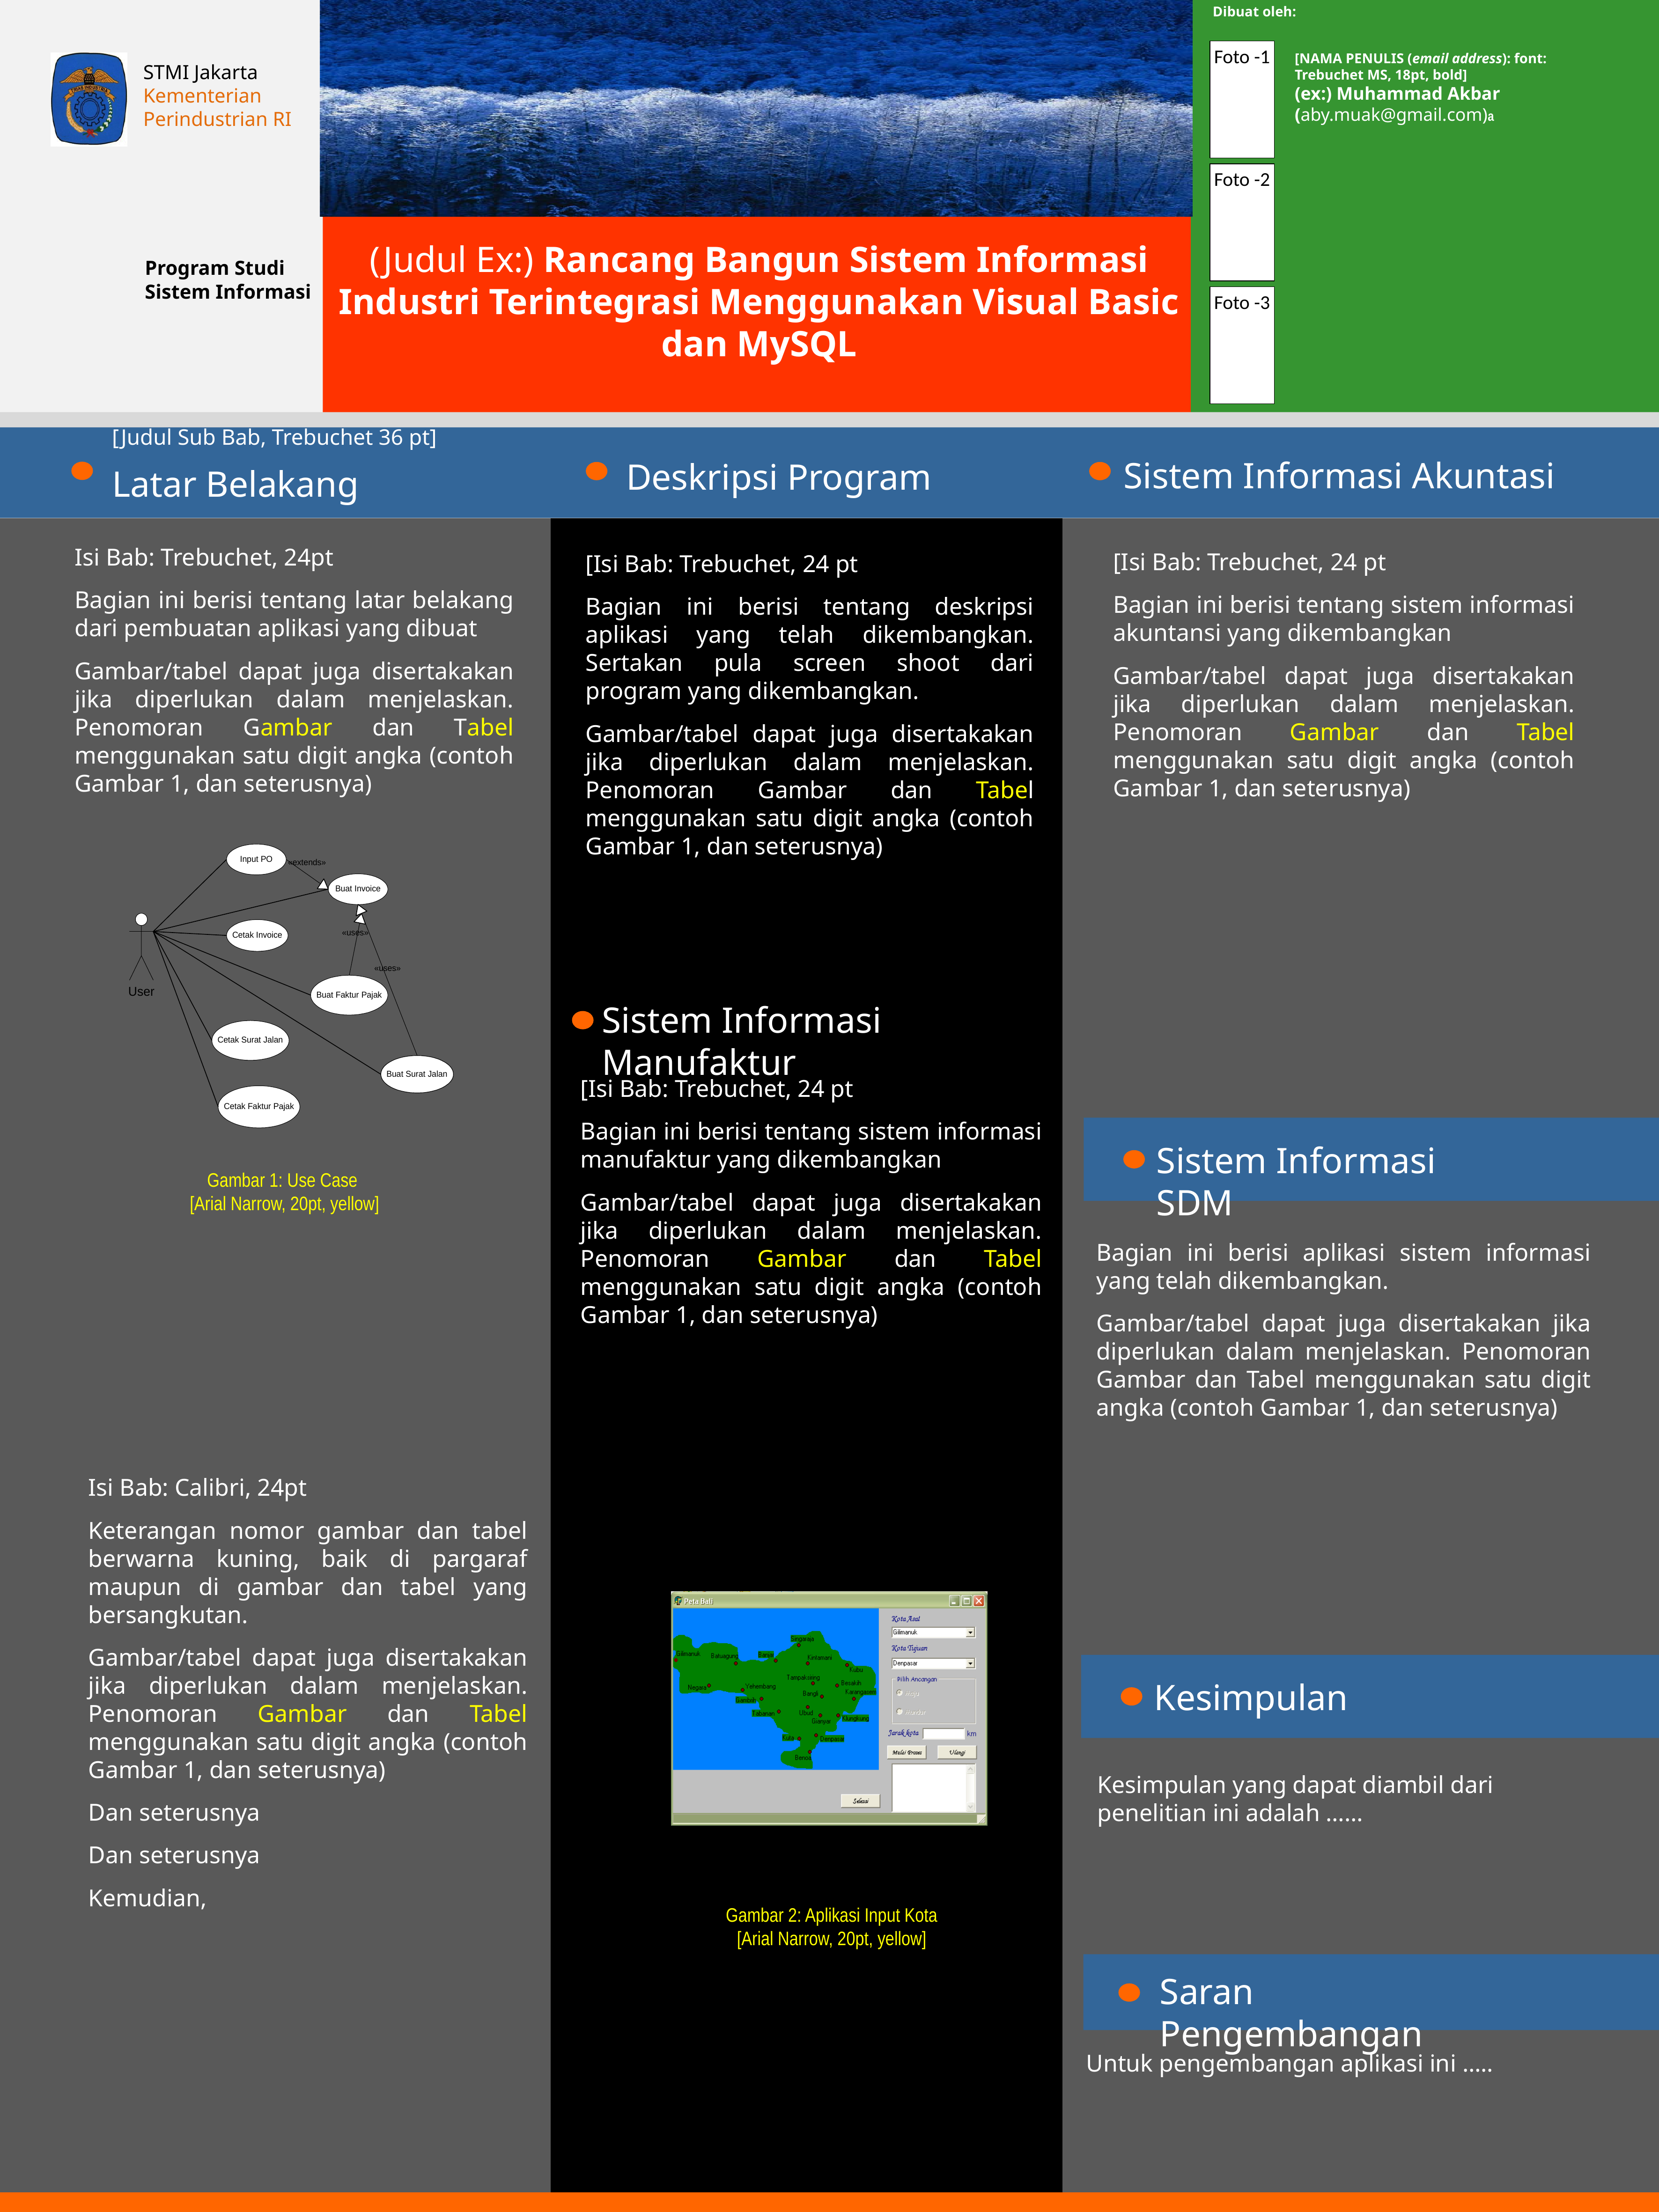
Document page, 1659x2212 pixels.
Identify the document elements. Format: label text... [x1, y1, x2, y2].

text_box [0, 2192, 1659, 2212]
text_box [1081, 1654, 1659, 1738]
text_box Dibuat oleh: [1209, 0, 1538, 35]
text_box [572, 1011, 593, 1029]
text_box STMI Jakarta Kementerian Perindustrian RI [136, 56, 318, 134]
text_box [1119, 1984, 1140, 2001]
picture [127, 842, 455, 1130]
text_box [1123, 1150, 1145, 1168]
text_box [Isi Bab: Trebuchet, 24 pt Bagian ini berisi tentang sistem informasi manufaktur yang dikembangkan Gambar/tabel dapat juga disertakakan jika diperlukan dalam menjelaskan. Penomoran Gambar dan Tabel menggunakan satu digit angka (contoh Gambar 1, dan seterusnya) [577, 1071, 1045, 1400]
text_box Program Studi Sistem Informasi [138, 252, 325, 306]
picture [51, 52, 127, 147]
text_box [Isi Bab: Trebuchet, 24 pt Bagian ini berisi tentang deskripsi aplikasi yang telah dikembangkan. Sertakan pula screen shoot dari program yang dikembangkan. Gambar/tabel dapat juga disertakakan jika diperlukan dalam menjelaskan. Penomoran Gambar dan Tabel menggunakan satu digit angka (contoh Gambar 1, dan seterusnya) [582, 546, 1037, 955]
text_box Deskripsi Program [623, 452, 988, 498]
picture [320, 0, 1193, 217]
text_box [0, 427, 109, 518]
text_box [72, 462, 93, 480]
text_box Gambar 1: Use Case [Arial Narrow, 20pt, yellow] [150, 1164, 419, 1226]
text_box Bagian ini berisi aplikasi sistem informasi yang telah dikembangkan. Gambar/tabel dapat juga disertakakan jika diperlukan dalam menjelaskan. Penomoran Gambar dan Tabel menggunakan satu digit angka (contoh Gambar 1, dan seterusnya) [1093, 1235, 1594, 1478]
text_box Foto -3 [1209, 287, 1275, 404]
picture [671, 1591, 988, 1826]
text_box [1089, 462, 1111, 480]
text_box [551, 518, 1062, 2192]
text_box [NAMA PENULIS (email address): font: Trebuchet MS, 18pt, bold] (ex:) Muhammad Akbar (aby.muak@gmail.com)a [1291, 46, 1620, 140]
text_box Foto -2 [1209, 164, 1275, 281]
text_box Kesimpulan yang dapat diambil dari penelitian ini adalah …… [1094, 1767, 1608, 1879]
text_box Sistem Informasi Akuntasi [1121, 450, 1587, 496]
text_box [1083, 1954, 1659, 2030]
text_box Isi Bab: Trebuchet, 24pt Bagian ini berisi tentang latar belakang dari pembuatan aplikasi yang dibuat Gambar/tabel dapat juga disertakakan jika diperlukan dalam menjelaskan. Penomoran Gambar dan Tabel menggunakan satu digit angka (contoh Gambar 1, dan seterusnya) [72, 539, 517, 885]
text_box [1084, 1117, 1659, 1201]
text_box [1121, 1687, 1142, 1705]
text_box Sistem Informasi Manufaktur [599, 994, 1062, 1040]
text_box Gambar 2: Aplikasi Input Kota [Arial Narrow, 20pt, yellow] [715, 1900, 948, 1977]
text_box [586, 462, 607, 480]
text_box [0, 518, 1659, 2192]
text_box [503, 427, 1659, 518]
text_box [0, 412, 1659, 427]
text_box (Judul Ex:) Rancang Bangun Sistem Informasi Industri Terintegrasi Menggunakan Visual Basic dan MySQL [326, 234, 1191, 412]
text_box Sistem Informasi SDM [1153, 1135, 1518, 1180]
text_box Saran Pengembangan [1157, 1966, 1521, 2015]
text_box [323, 222, 1191, 412]
text_box [Judul Sub Bab, Trebuchet 36 pt] Latar Belakang [109, 420, 503, 533]
text_box Isi Bab: Calibri, 24pt Keterangan nomor gambar dan tabel berwarna kuning, baik di pargaraf maupun di gambar dan tabel yang bersangkutan. Gambar/tabel dapat juga disertakakan jika diperlukan dalam menjelaskan. Penomoran Gambar dan Tabel menggunakan satu digit angka (contoh Gambar 1, dan seterusnya) Dan seterusnya Dan seterusnya Kemudian, [85, 1470, 531, 2108]
text_box [Isi Bab: Trebuchet, 24 pt Bagian ini berisi tentang sistem informasi akuntansi yang dikembangkan Gambar/tabel dapat juga disertakakan jika diperlukan dalam menjelaskan. Penomoran Gambar dan Tabel menggunakan satu digit angka (contoh Gambar 1, dan seterusnya) [1110, 544, 1578, 874]
text_box Untuk pengembangan aplikasi ini ….. [1083, 2045, 1597, 2157]
text_box Kesimpulan [1151, 1672, 1515, 1717]
text_box [0, 0, 323, 412]
text_box [1191, 0, 1659, 412]
text_box Foto -1 [1209, 41, 1275, 158]
